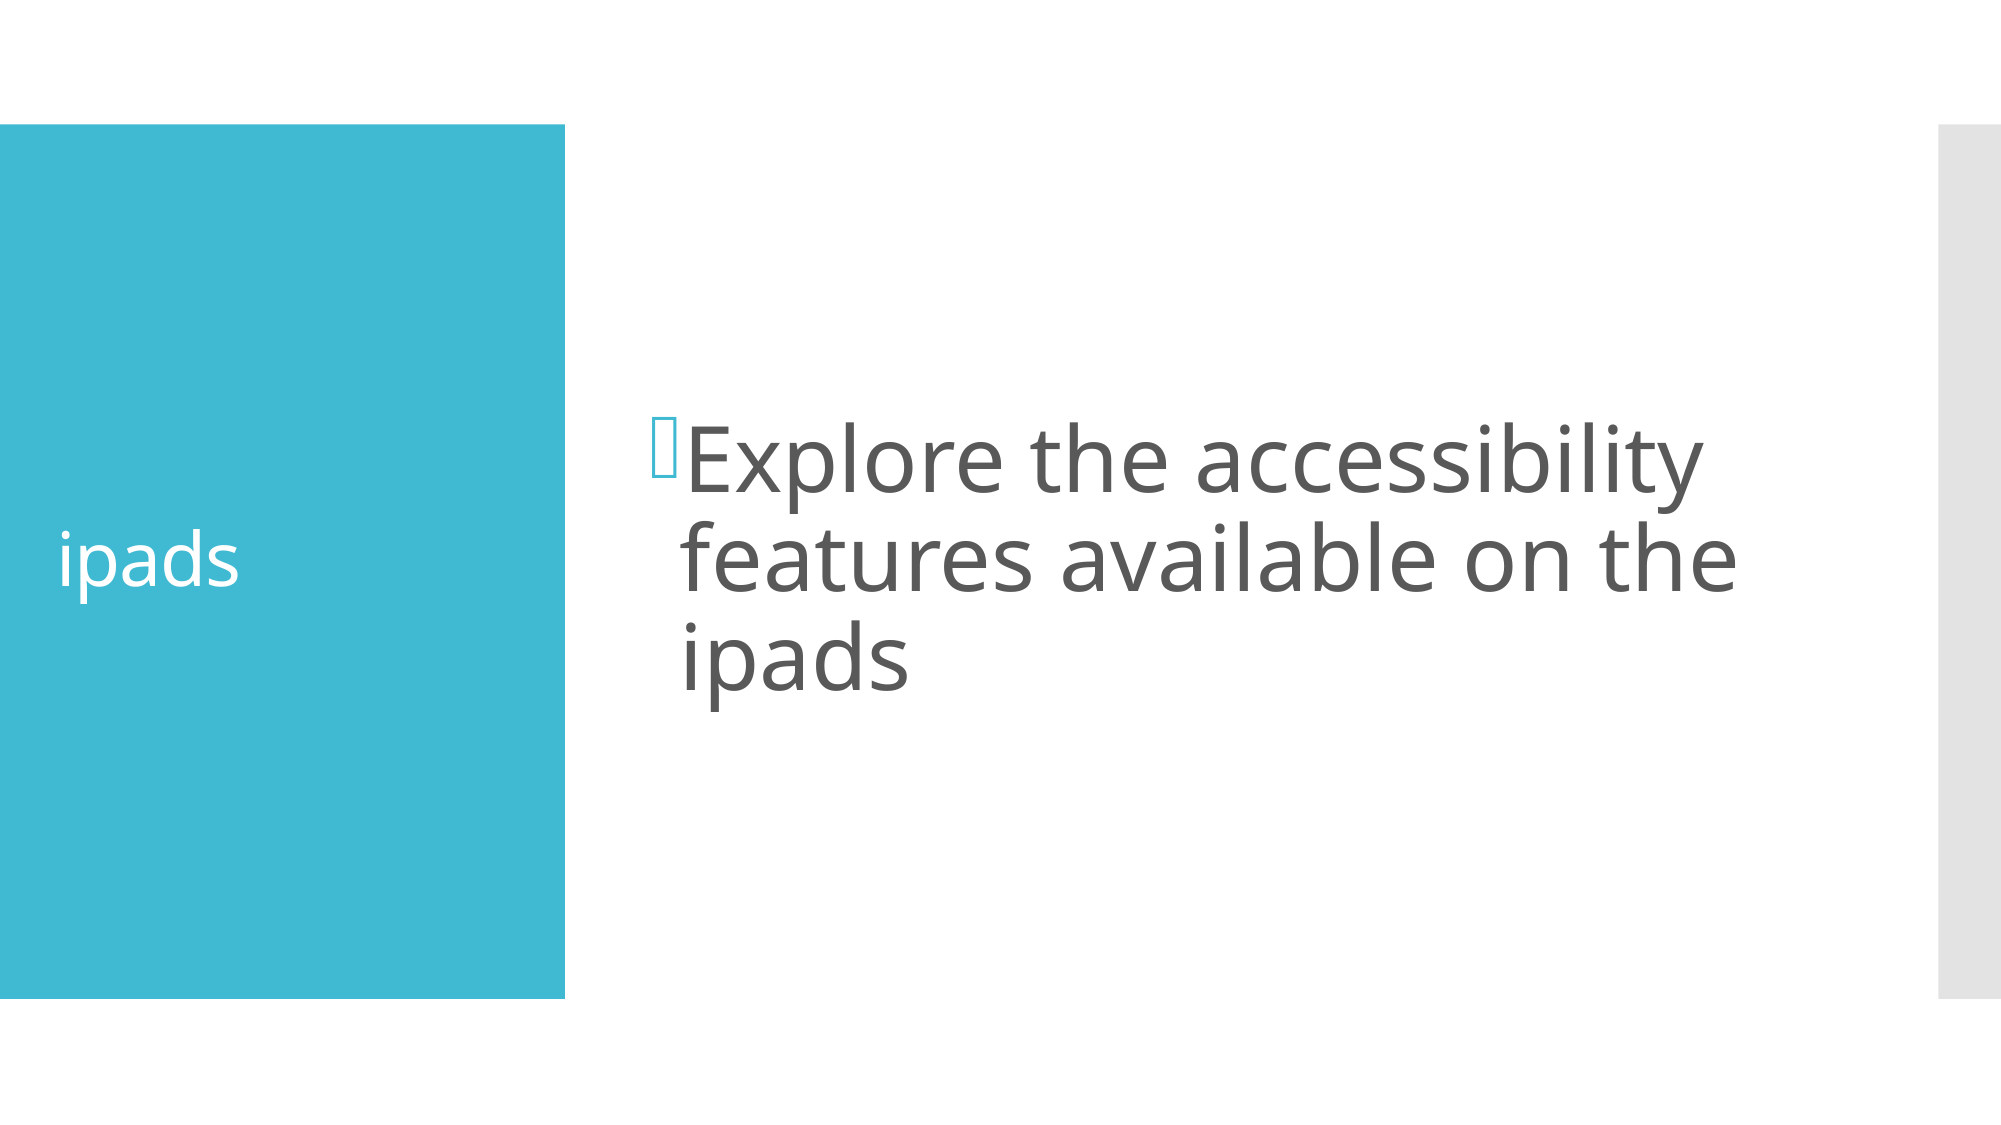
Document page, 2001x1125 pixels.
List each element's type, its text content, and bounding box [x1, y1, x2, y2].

list Explore the accessibility features available on the ipads [634, 141, 1835, 982]
title ipads [41, 184, 525, 940]
